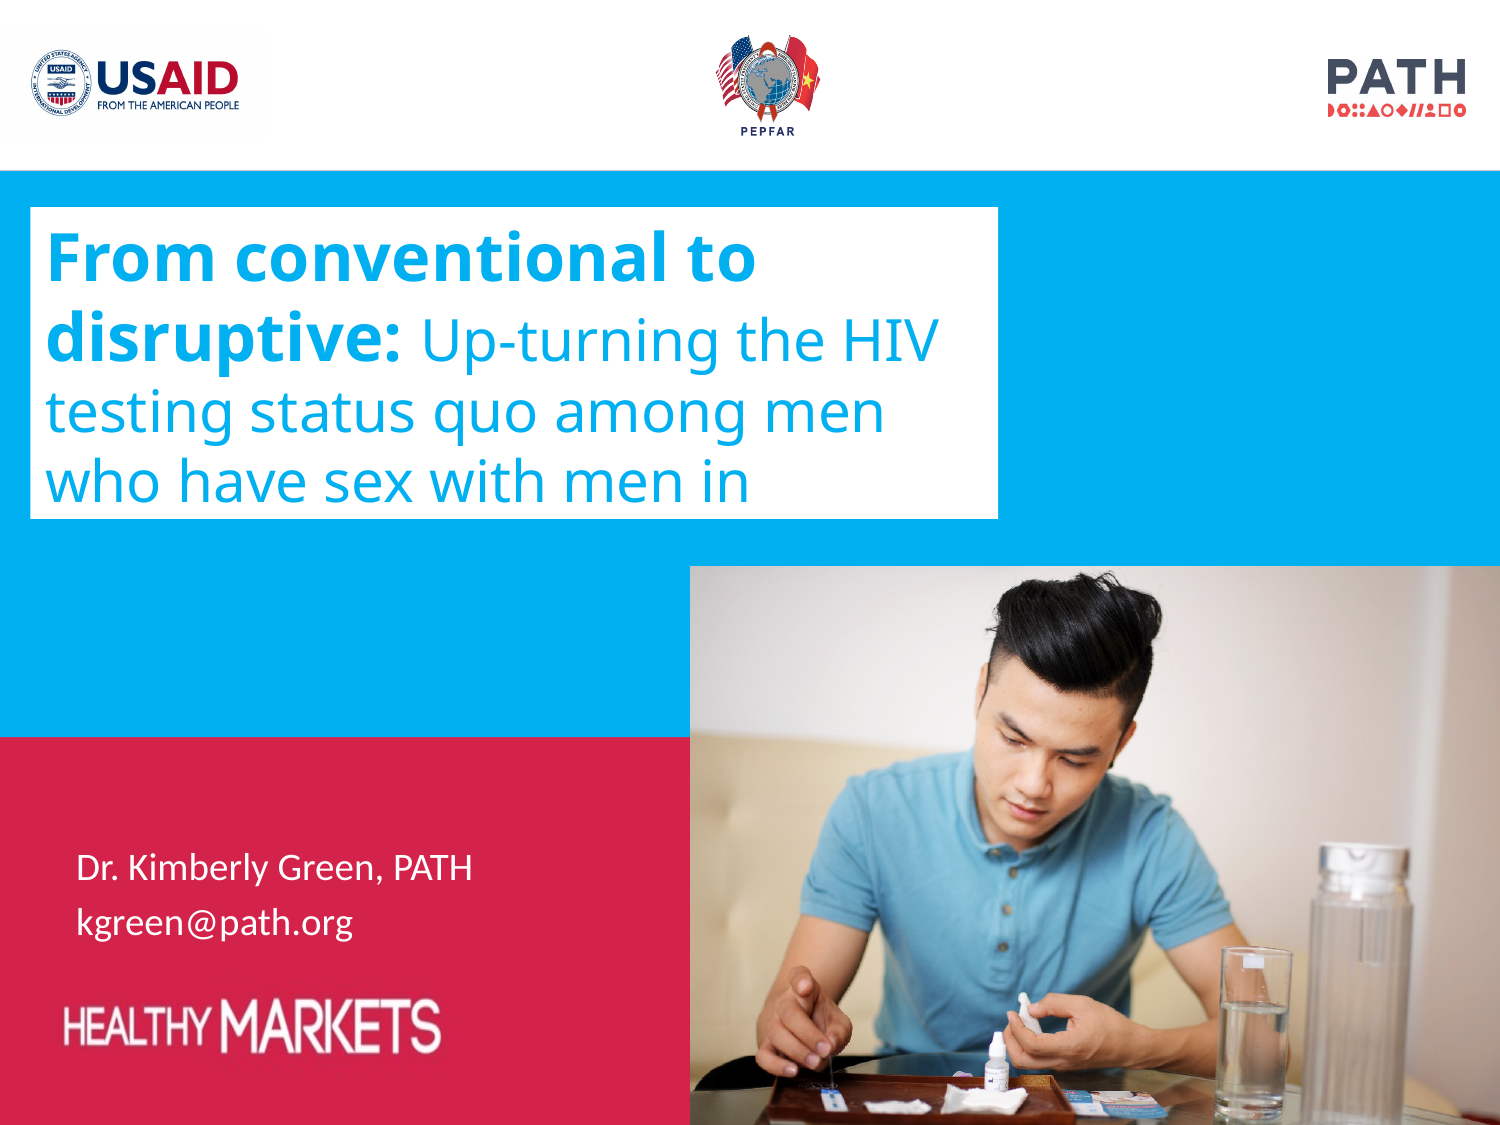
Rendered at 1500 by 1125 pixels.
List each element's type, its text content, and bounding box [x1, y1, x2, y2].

text_box From conventional to disruptive: Up-turning the HIV testing status quo among men who have sex with men in Vietnam [30, 207, 999, 519]
text_box [0, 171, 1500, 738]
list Dr. Kimberly Green, PATH kgreen@path.org [60, 849, 639, 951]
picture [0, 567, 1500, 1125]
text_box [0, 28, 1466, 143]
text_box [0, 0, 1500, 171]
